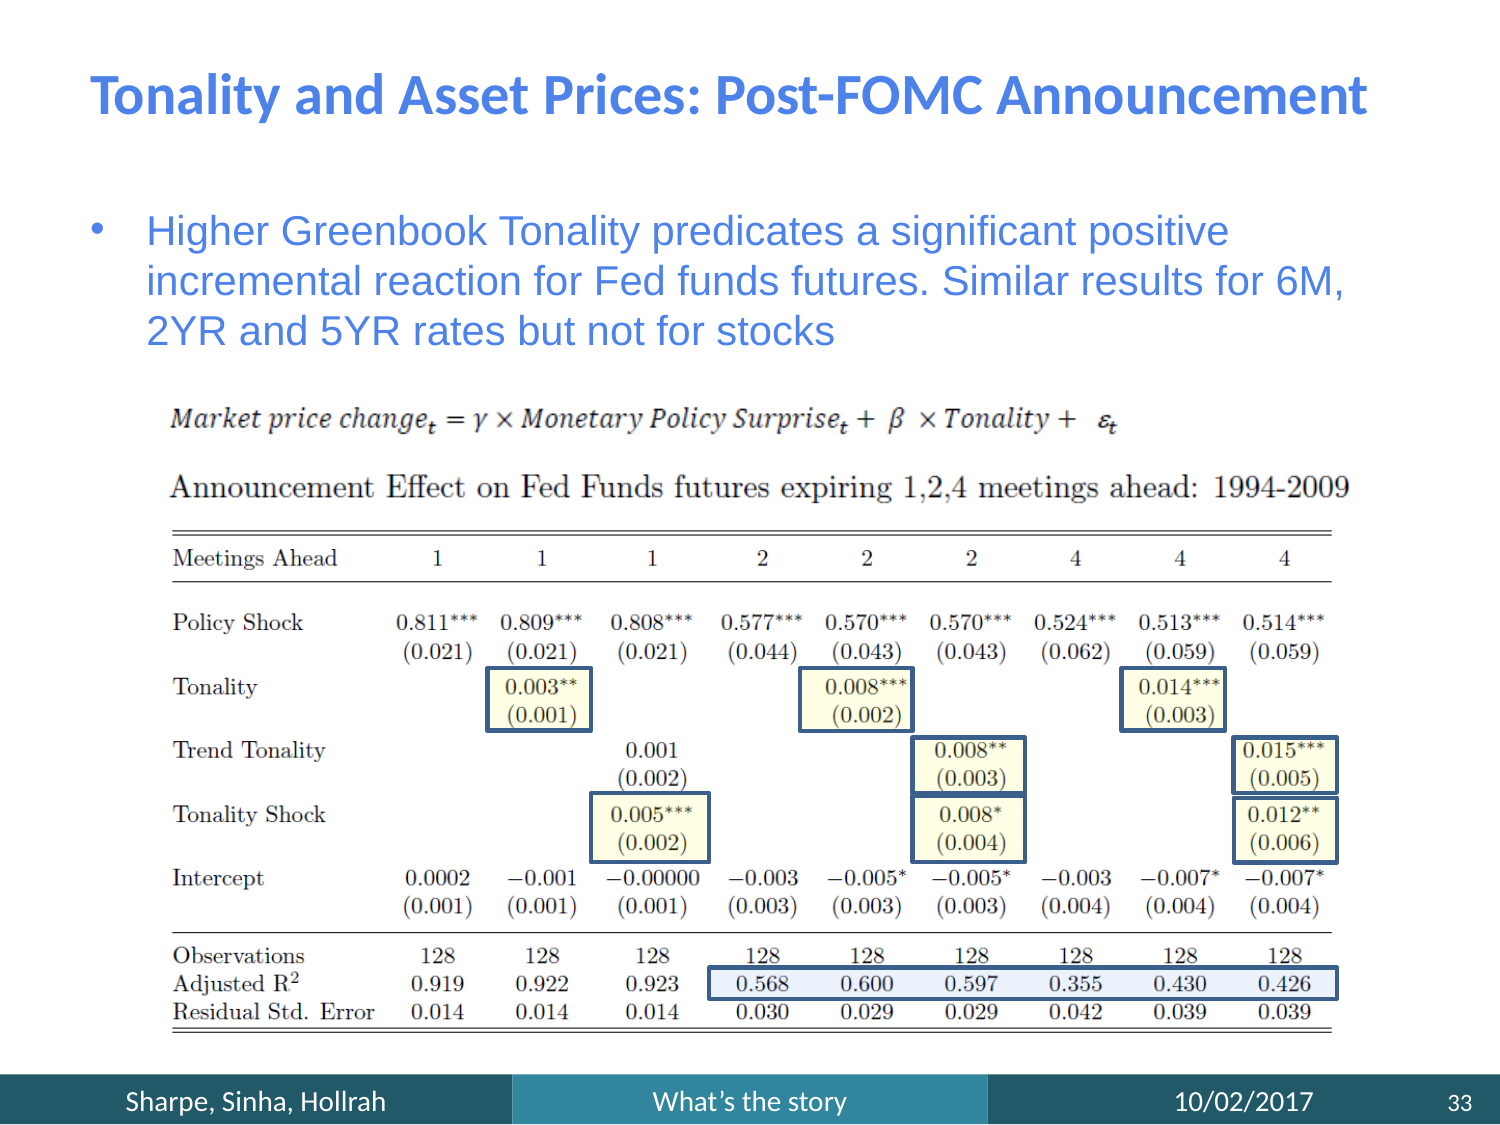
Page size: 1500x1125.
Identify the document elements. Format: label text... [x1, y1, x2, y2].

text_box What’s the story [512, 1074, 988, 1125]
text_box Sharpe, Sinha, Hollrah [0, 1074, 512, 1125]
list Higher Greenbook Tonality predicates a significant positive incremental reaction for Fed funds futures. Similar results for 6M, 2YR and 5YR rates but not for stocks [74, 195, 1426, 1014]
picture [162, 519, 1338, 1038]
picture [167, 465, 1357, 509]
picture [155, 387, 1138, 451]
text_box 33 [1137, 1077, 1488, 1125]
text_box 10/02/2017 [988, 1074, 1500, 1125]
title Tonality and Asset Prices: Post-FOMC Announcement [74, 44, 1426, 138]
